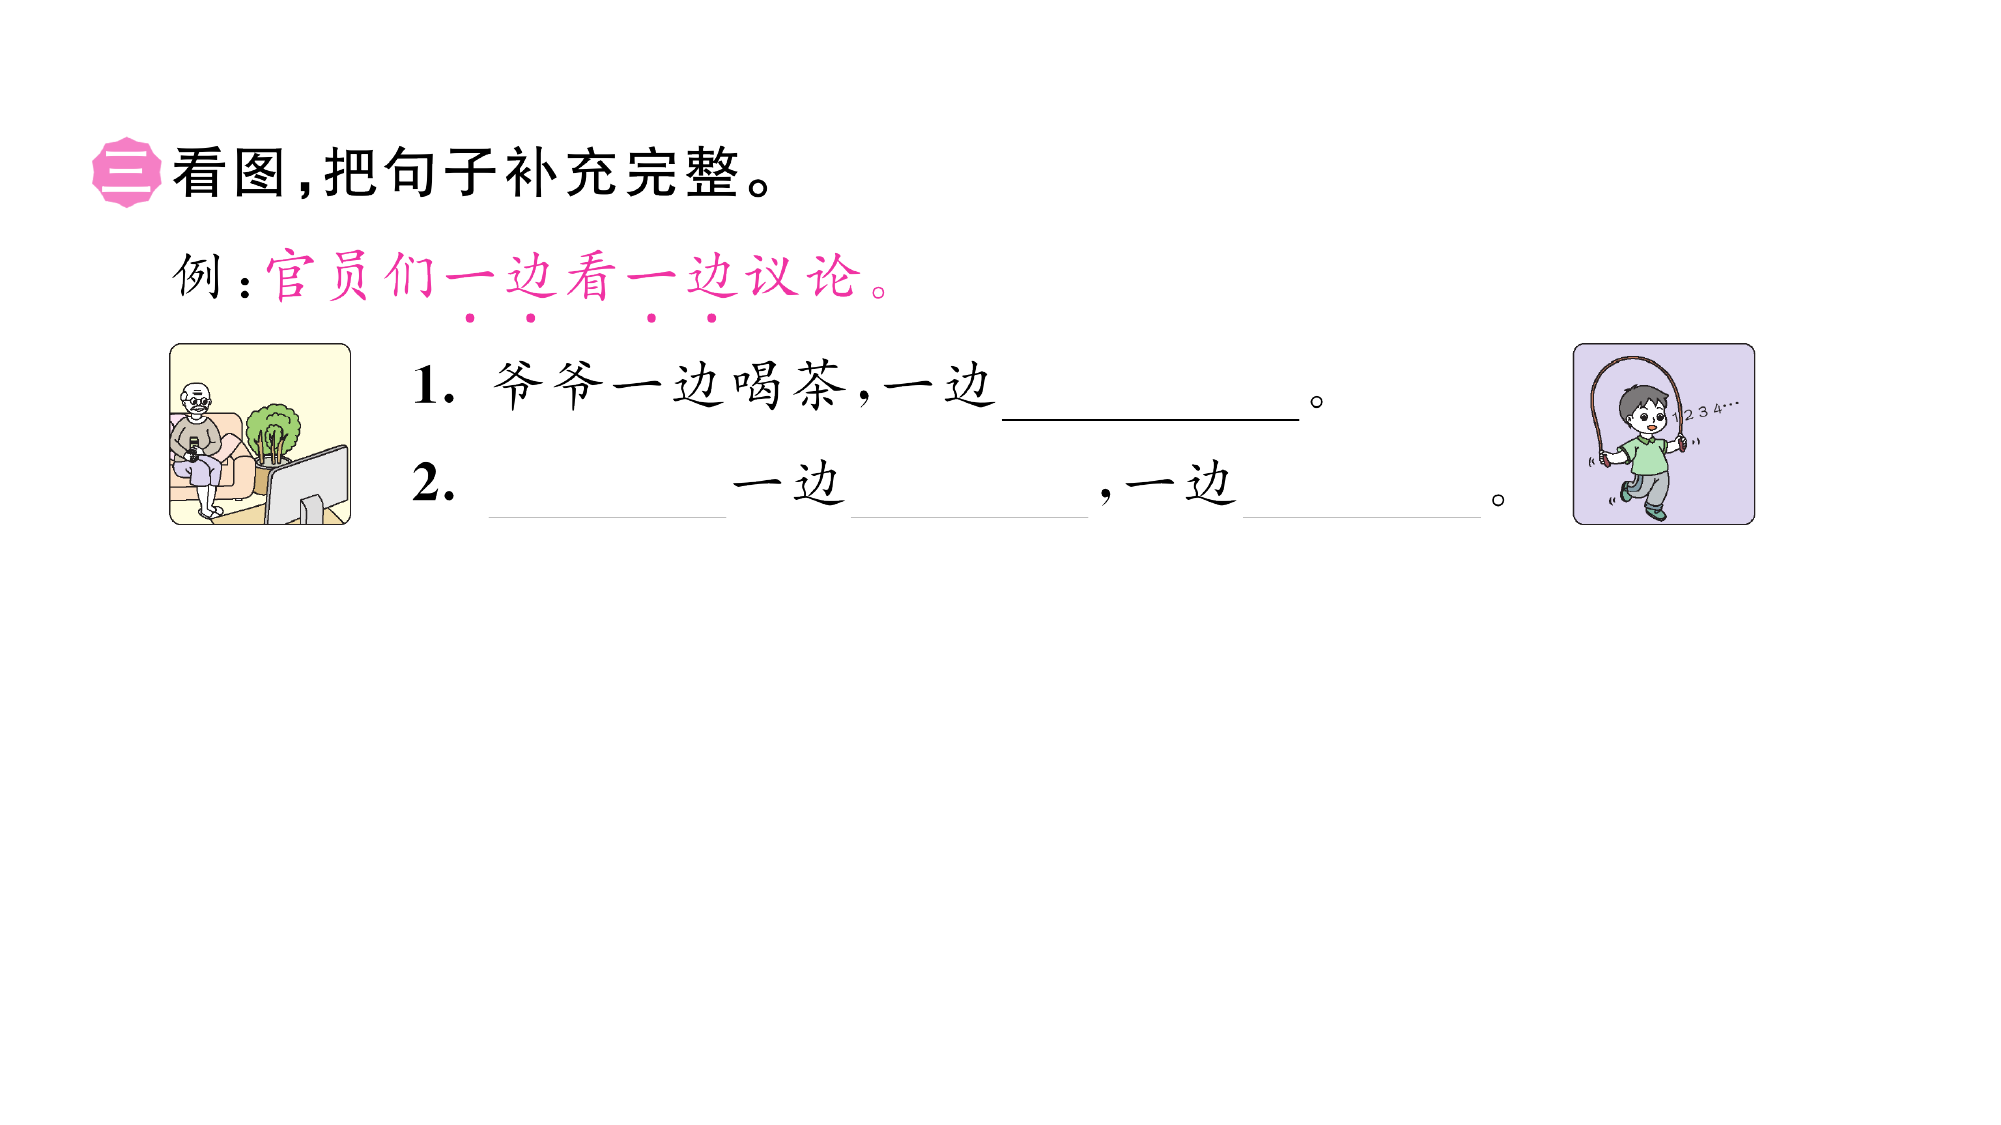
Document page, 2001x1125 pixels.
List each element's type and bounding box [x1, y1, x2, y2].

picture [87, 117, 1979, 551]
